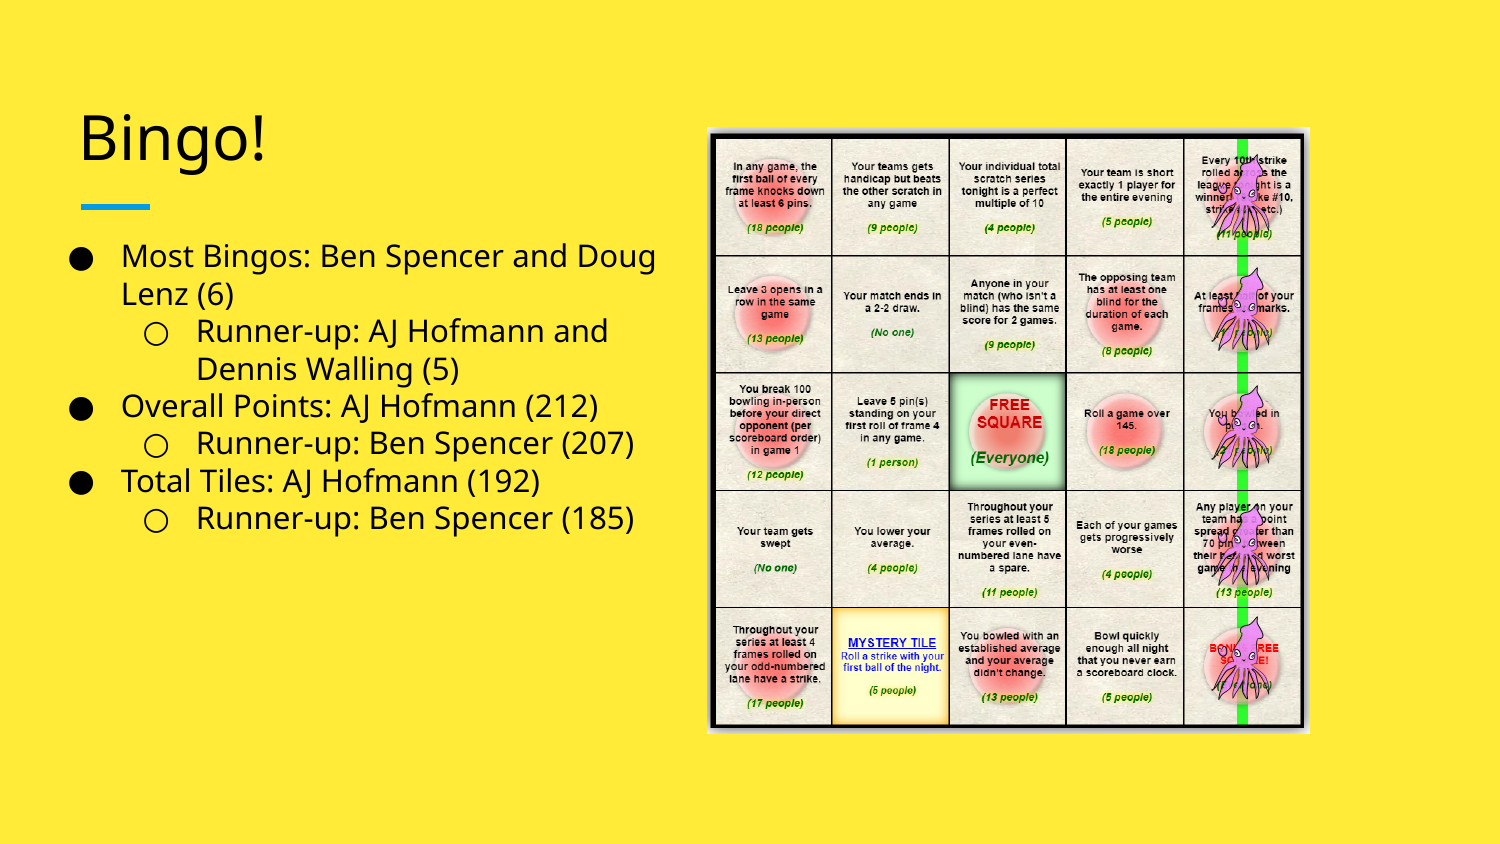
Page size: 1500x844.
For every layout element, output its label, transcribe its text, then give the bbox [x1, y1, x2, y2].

picture [706, 127, 1311, 734]
text_box Most Bingos: Ben Spencer and Doug Lenz (6) Runner-up: AJ Hofmann and Dennis Walling (5) Overall Points: AJ Hofmann (212) Runner-up: Ben Spencer (207) Total Tiles: AJ Hofmann (192) Runner-up: Ben Spencer (185) [30, 221, 689, 589]
title Bingo! [63, 75, 1437, 188]
